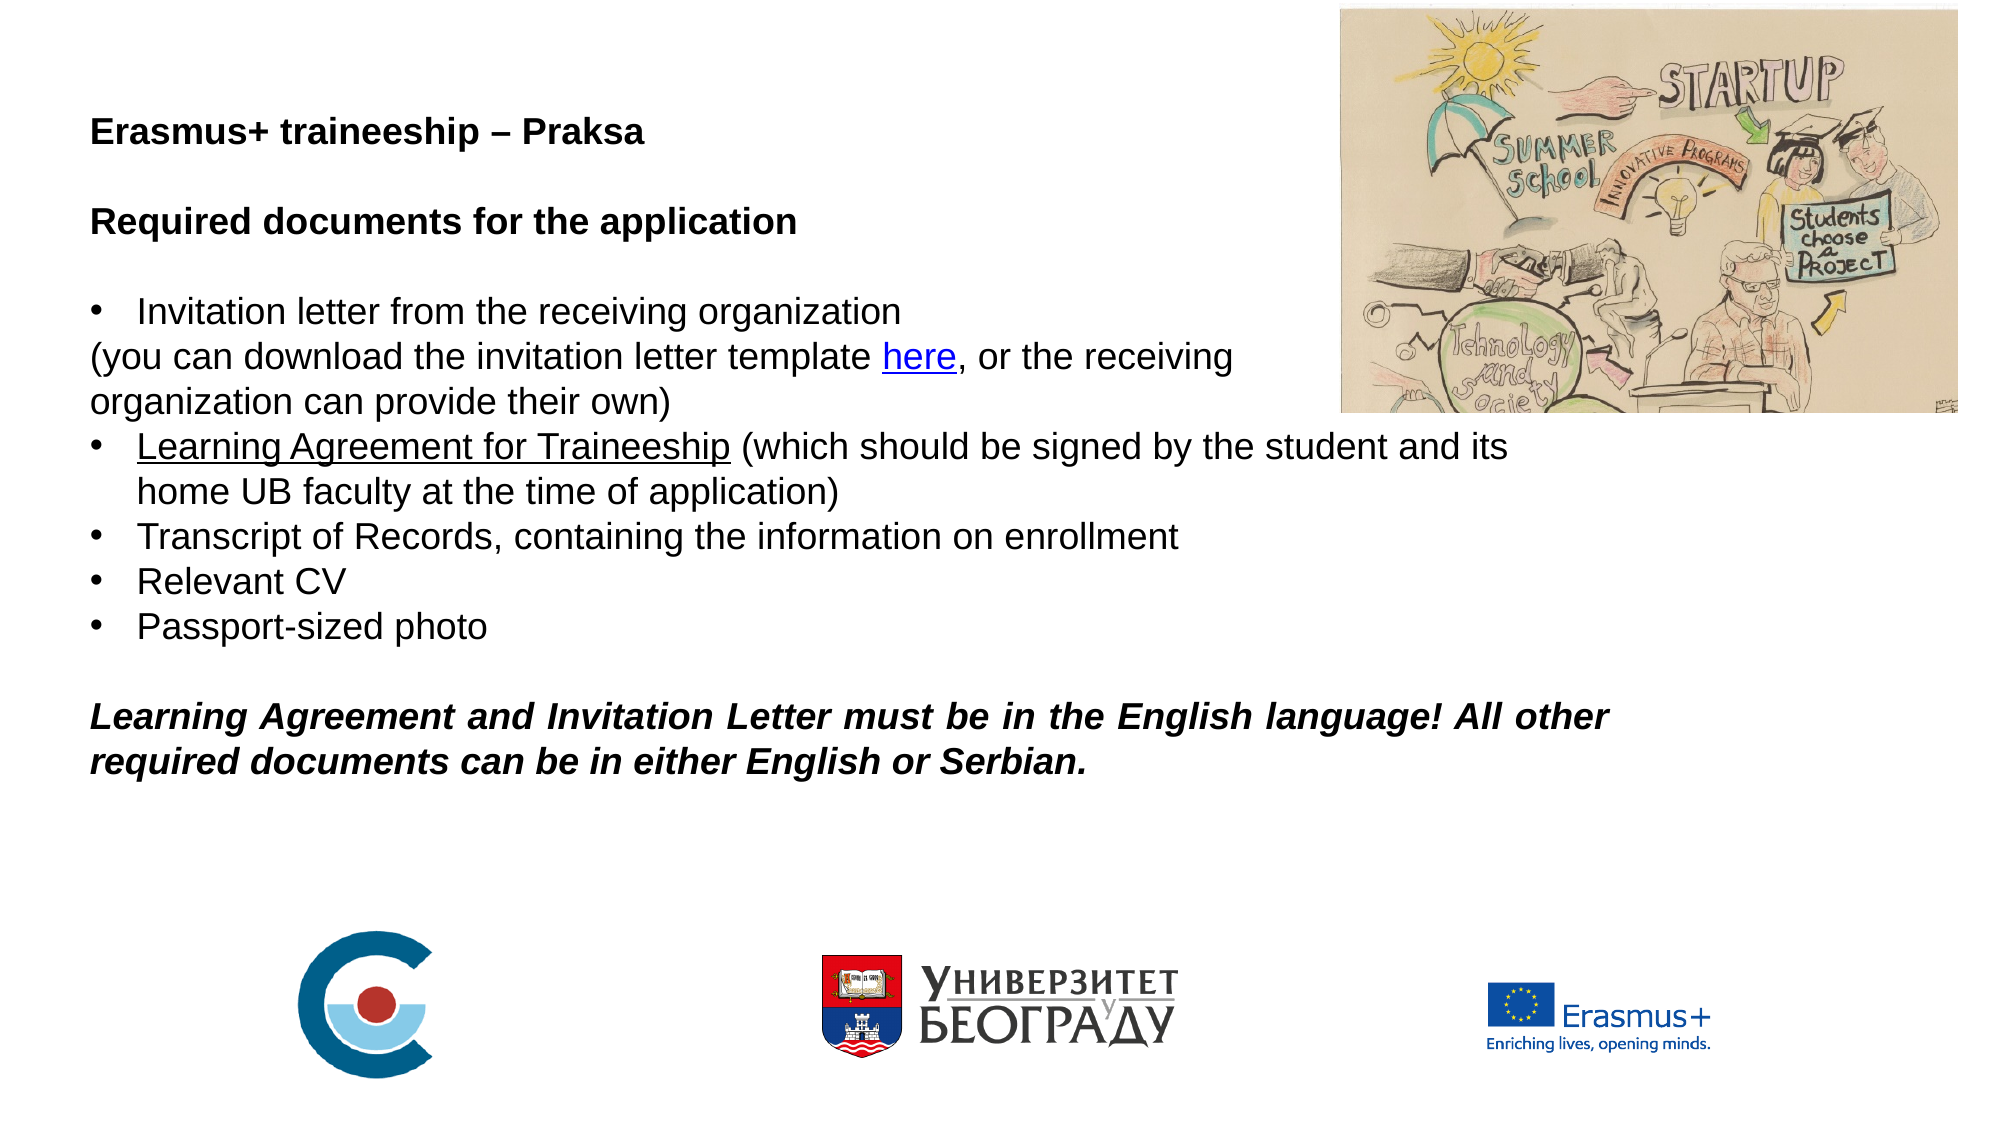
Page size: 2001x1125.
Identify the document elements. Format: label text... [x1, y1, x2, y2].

picture [1480, 978, 1715, 1055]
picture [274, 912, 476, 1101]
text_box Erasmus+ traineeship – Praksa Required documents for the application Invitation letter from the receiving organization (you can download the invitation letter template here, or the receiving organization can provide their own) Learning Agreement for Traineeship (which should be signed by the student and its home UB faculty at the time of application) Transcript of Records, containing the information on enrollment Relevant CV Passport-sized photo Learning Agreement and Invitation Letter must be in the English language! All other required documents can be in either English or Serbian. [75, 99, 1625, 835]
picture [1338, 3, 1959, 413]
picture [822, 955, 1178, 1058]
